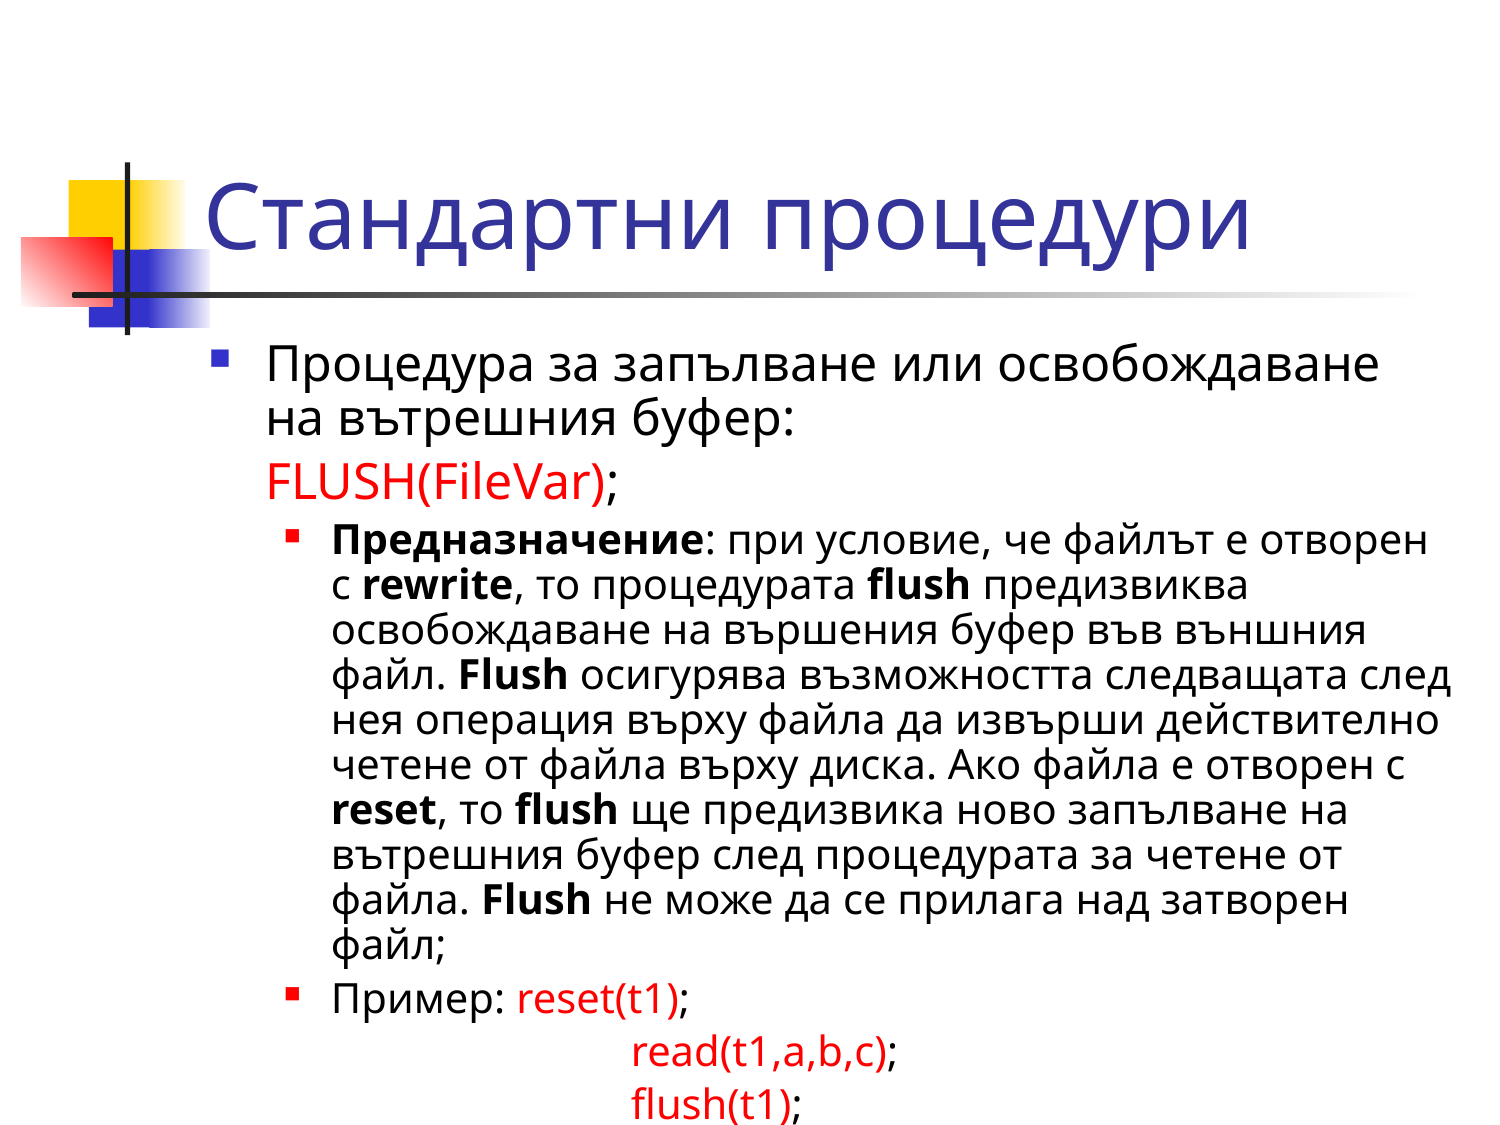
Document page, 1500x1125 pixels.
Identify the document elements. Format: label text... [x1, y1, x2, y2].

title Стандартни процедури [188, 34, 1468, 276]
list Процедура за запълване или освобождаване на вътрешния буфер: FLUSH(FileVar); Предназначение: при условие, че файлът е отворен с rewrite, то процедурата flush предизвиква освобождаване на вършения буфер във външния файл. Flush осигурява възможността следващата след нея операция върху файла да извърши действително четене от файла върху диска. Ако файла е отворен с reset, то flush ще предизвика ново запълване на вътрешния буфер след процедурата за четене от файла. Flush не може да се прилага над затворен файл; Пример: reset(t1); read(t1,a,b,c); flush(t1); [193, 330, 1470, 1101]
